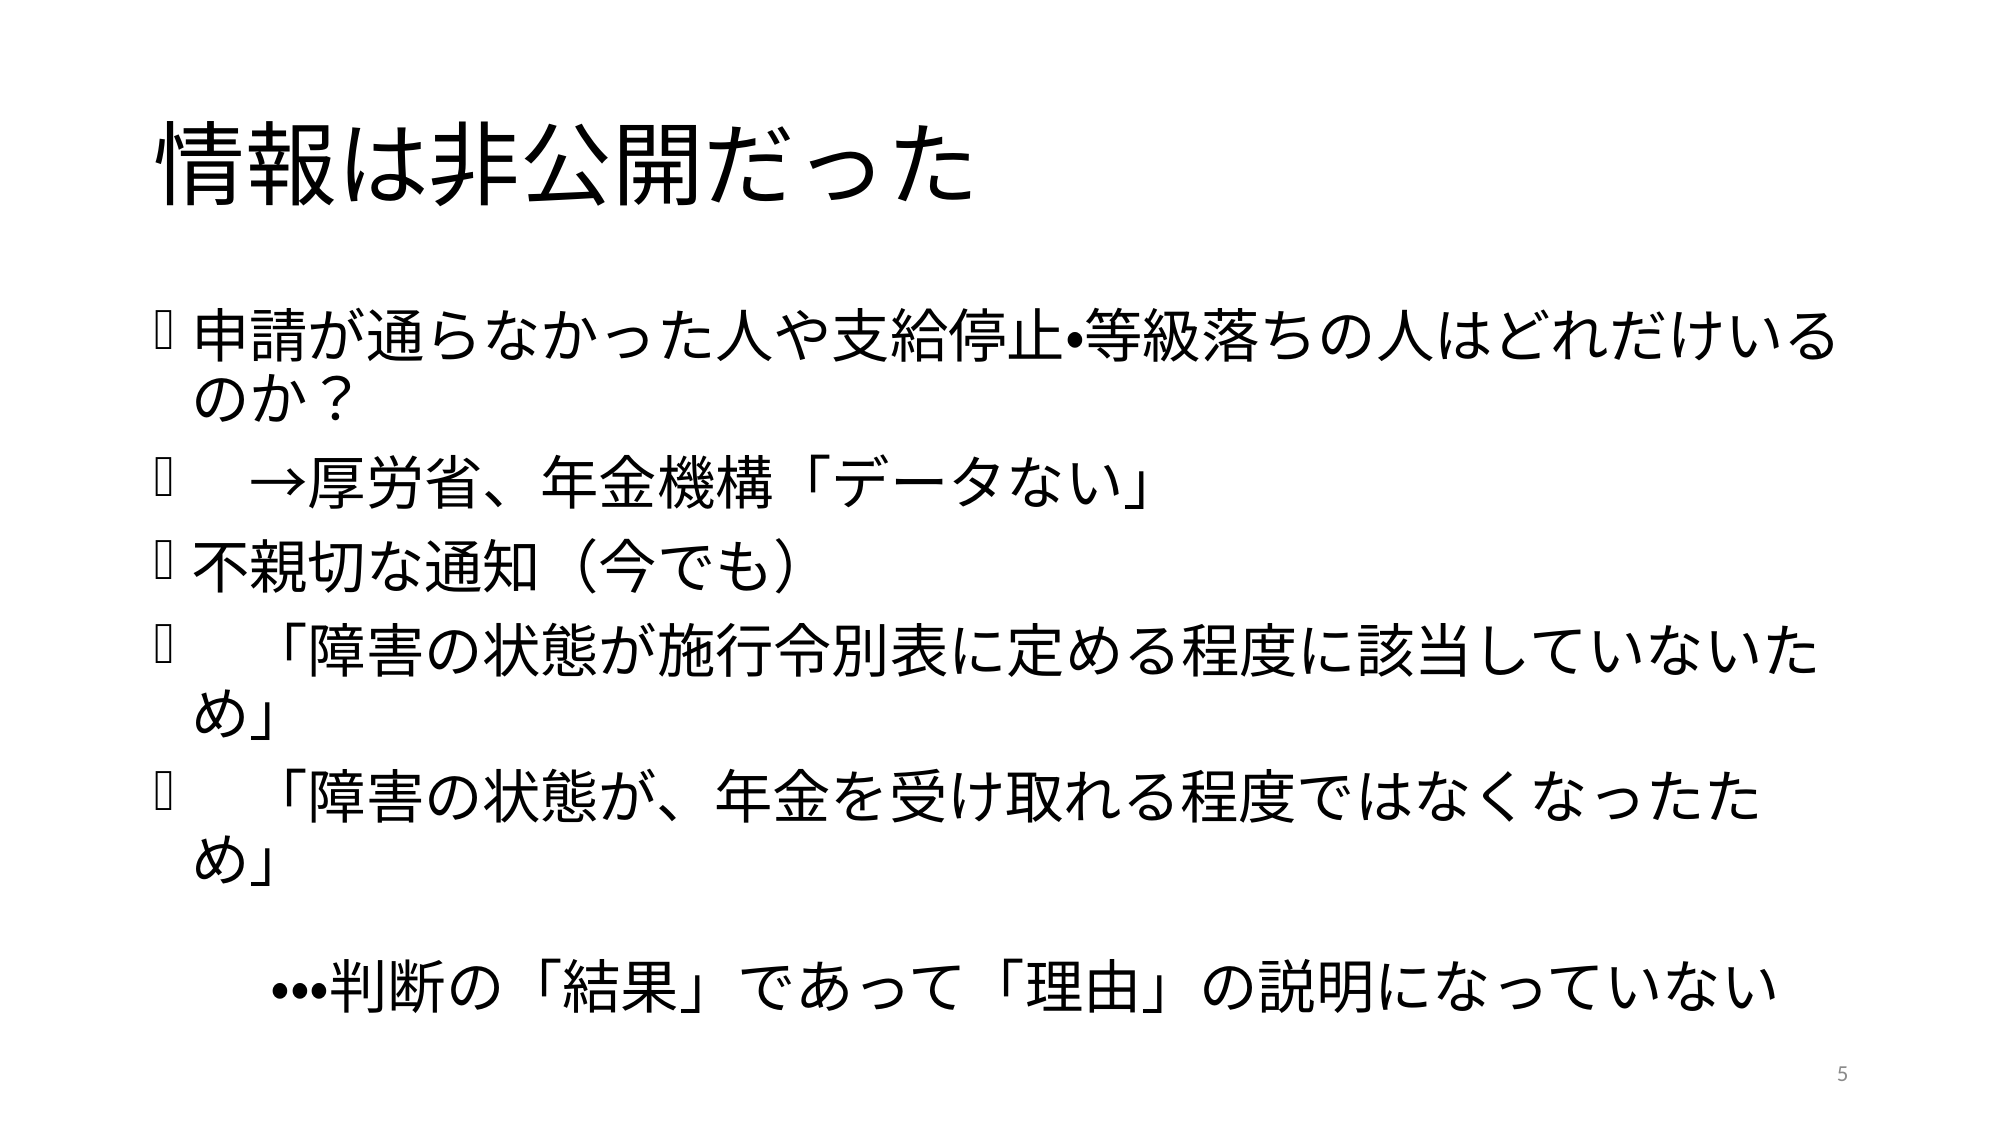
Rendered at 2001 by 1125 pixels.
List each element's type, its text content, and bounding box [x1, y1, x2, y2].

title 情報は非公開だった [138, 60, 1864, 278]
slide_number 5 [1413, 1042, 1864, 1103]
list 申請が通らなかった人や支給停止・等級落ちの人はどれだけいるのか？ →厚労省、年金機構「データない」 不親切な通知（今でも） 「障害の状態が施行令別表に定める程度に該当していないため」 「障害の状態が、年金を受け取れる程度ではなくなったため」 ・・・判断の「結果」であって「理由」の説明になっていない [138, 299, 1864, 1014]
